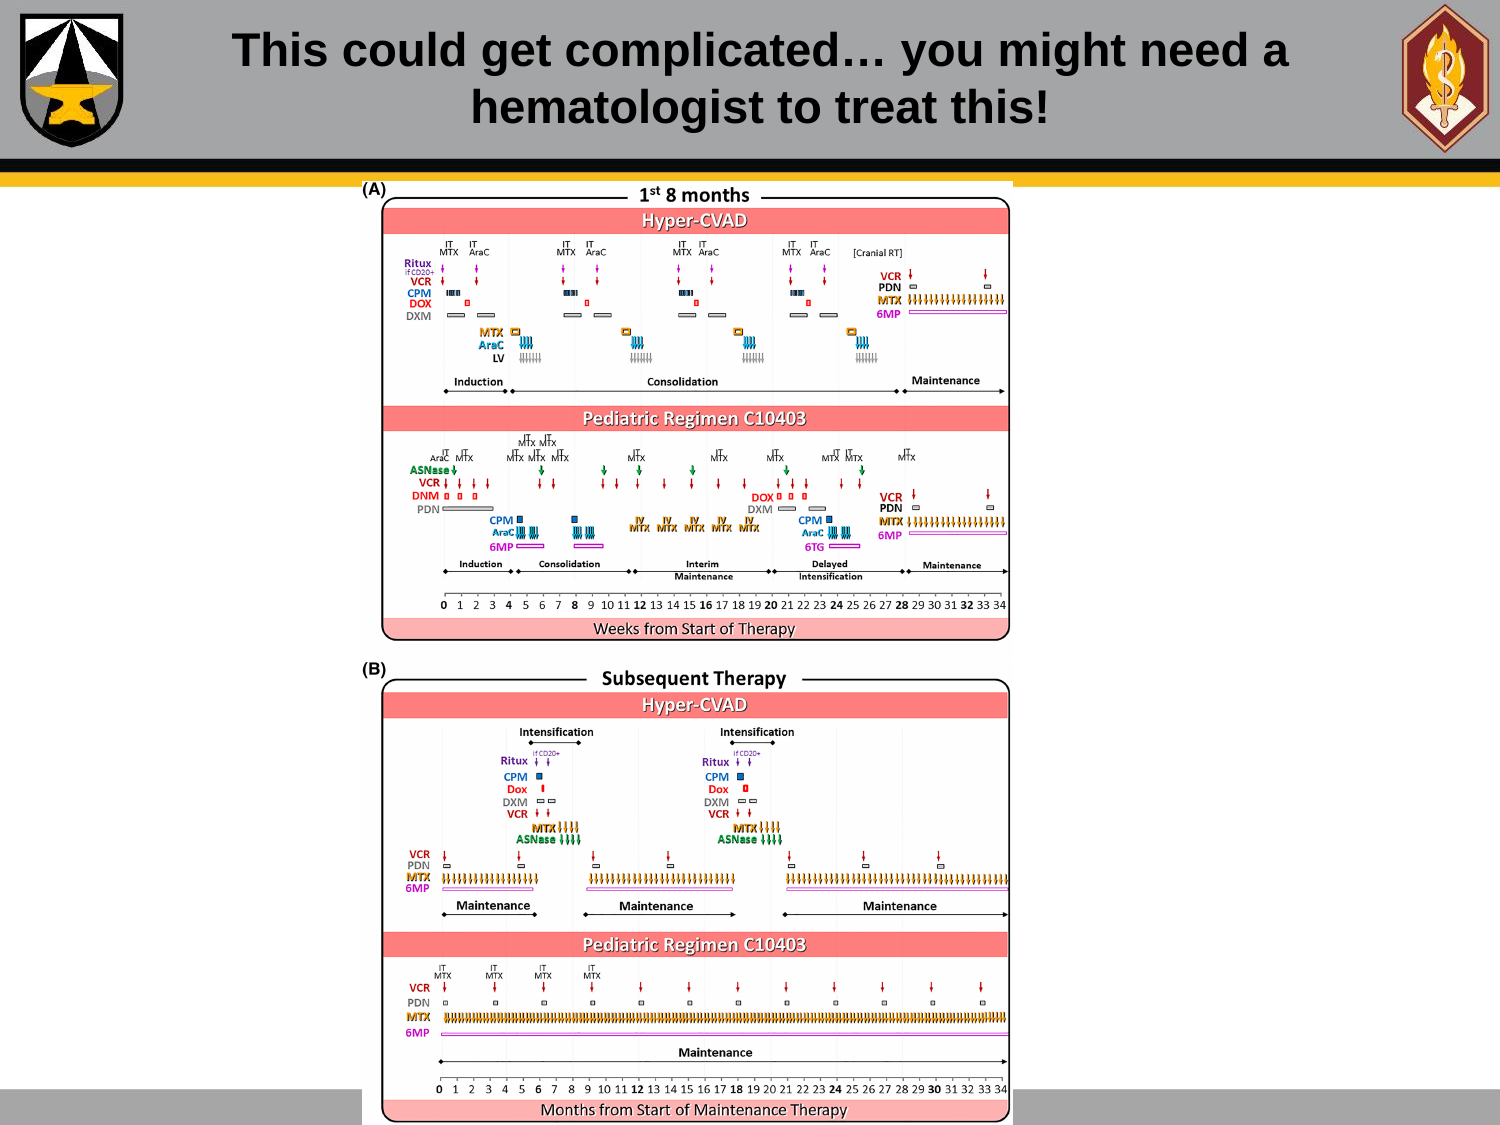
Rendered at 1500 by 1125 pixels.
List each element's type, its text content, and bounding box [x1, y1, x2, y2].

picture [0, 0, 1500, 1125]
title This could get complicated… you might need a hematologist to treat this! [161, 11, 1360, 141]
